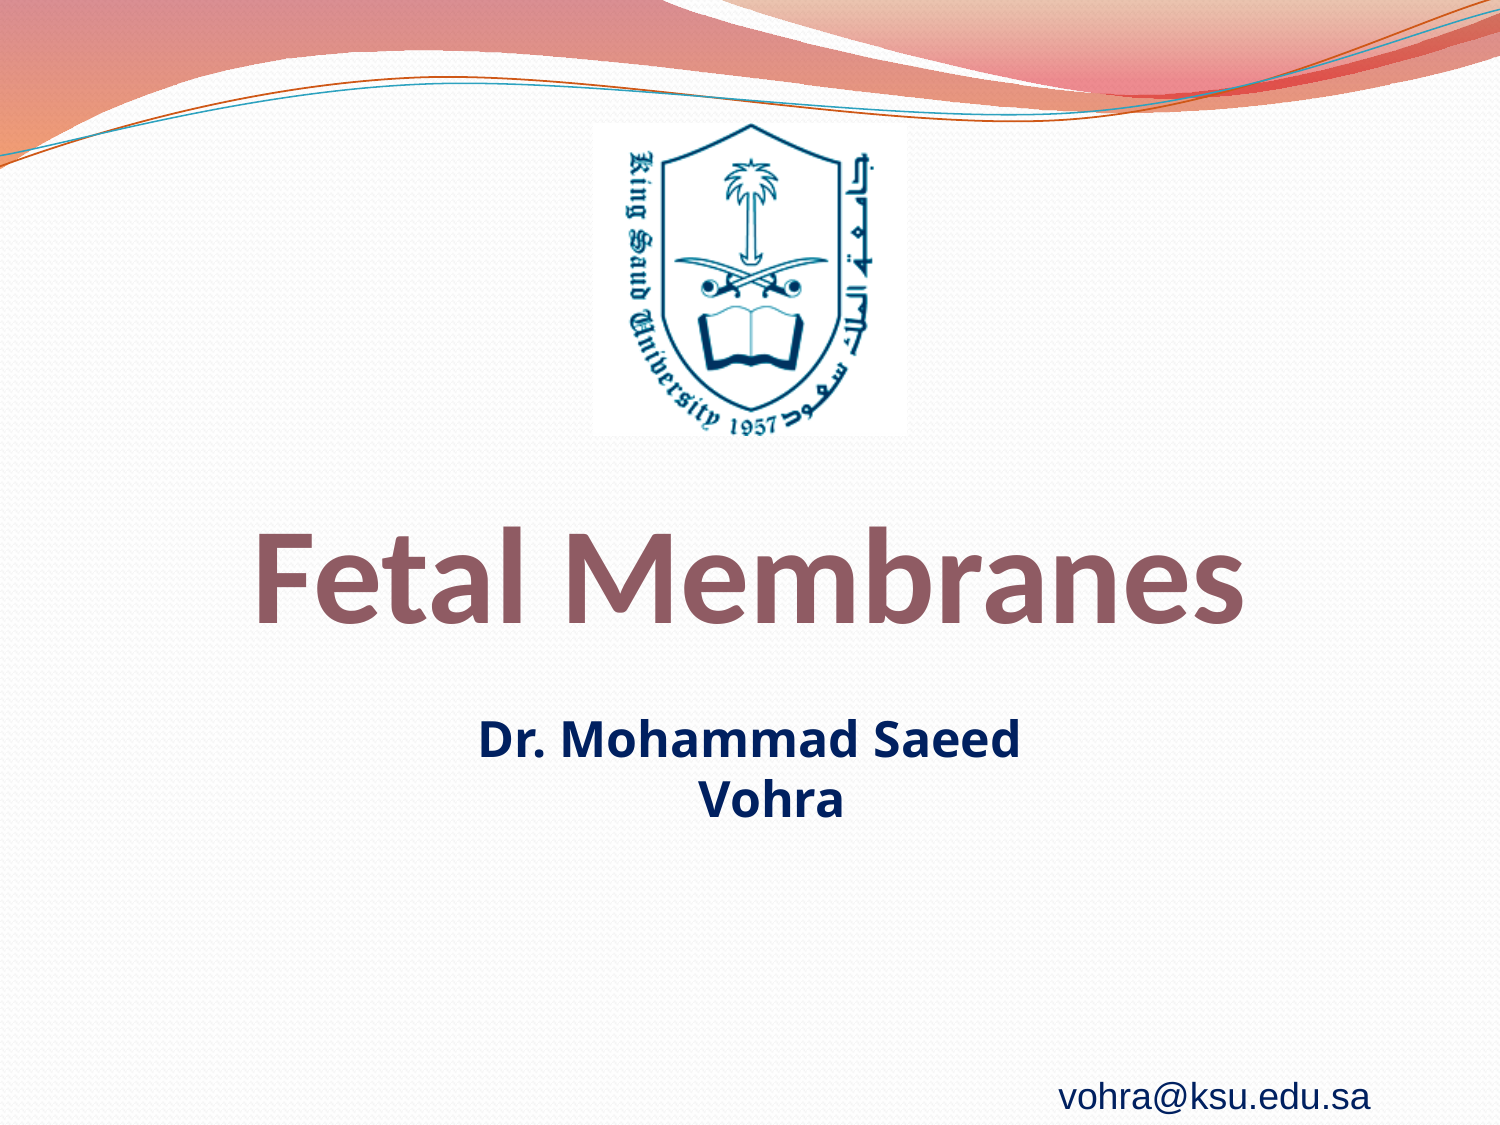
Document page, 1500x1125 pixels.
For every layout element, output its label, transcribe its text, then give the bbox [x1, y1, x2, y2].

list Dr. Mohammad Saeed Vohra [399, 699, 1101, 769]
title Fetal Membranes [74, 473, 1426, 652]
picture [593, 122, 907, 436]
text_box vohra@ksu.edu.sa [929, 1064, 1500, 1125]
